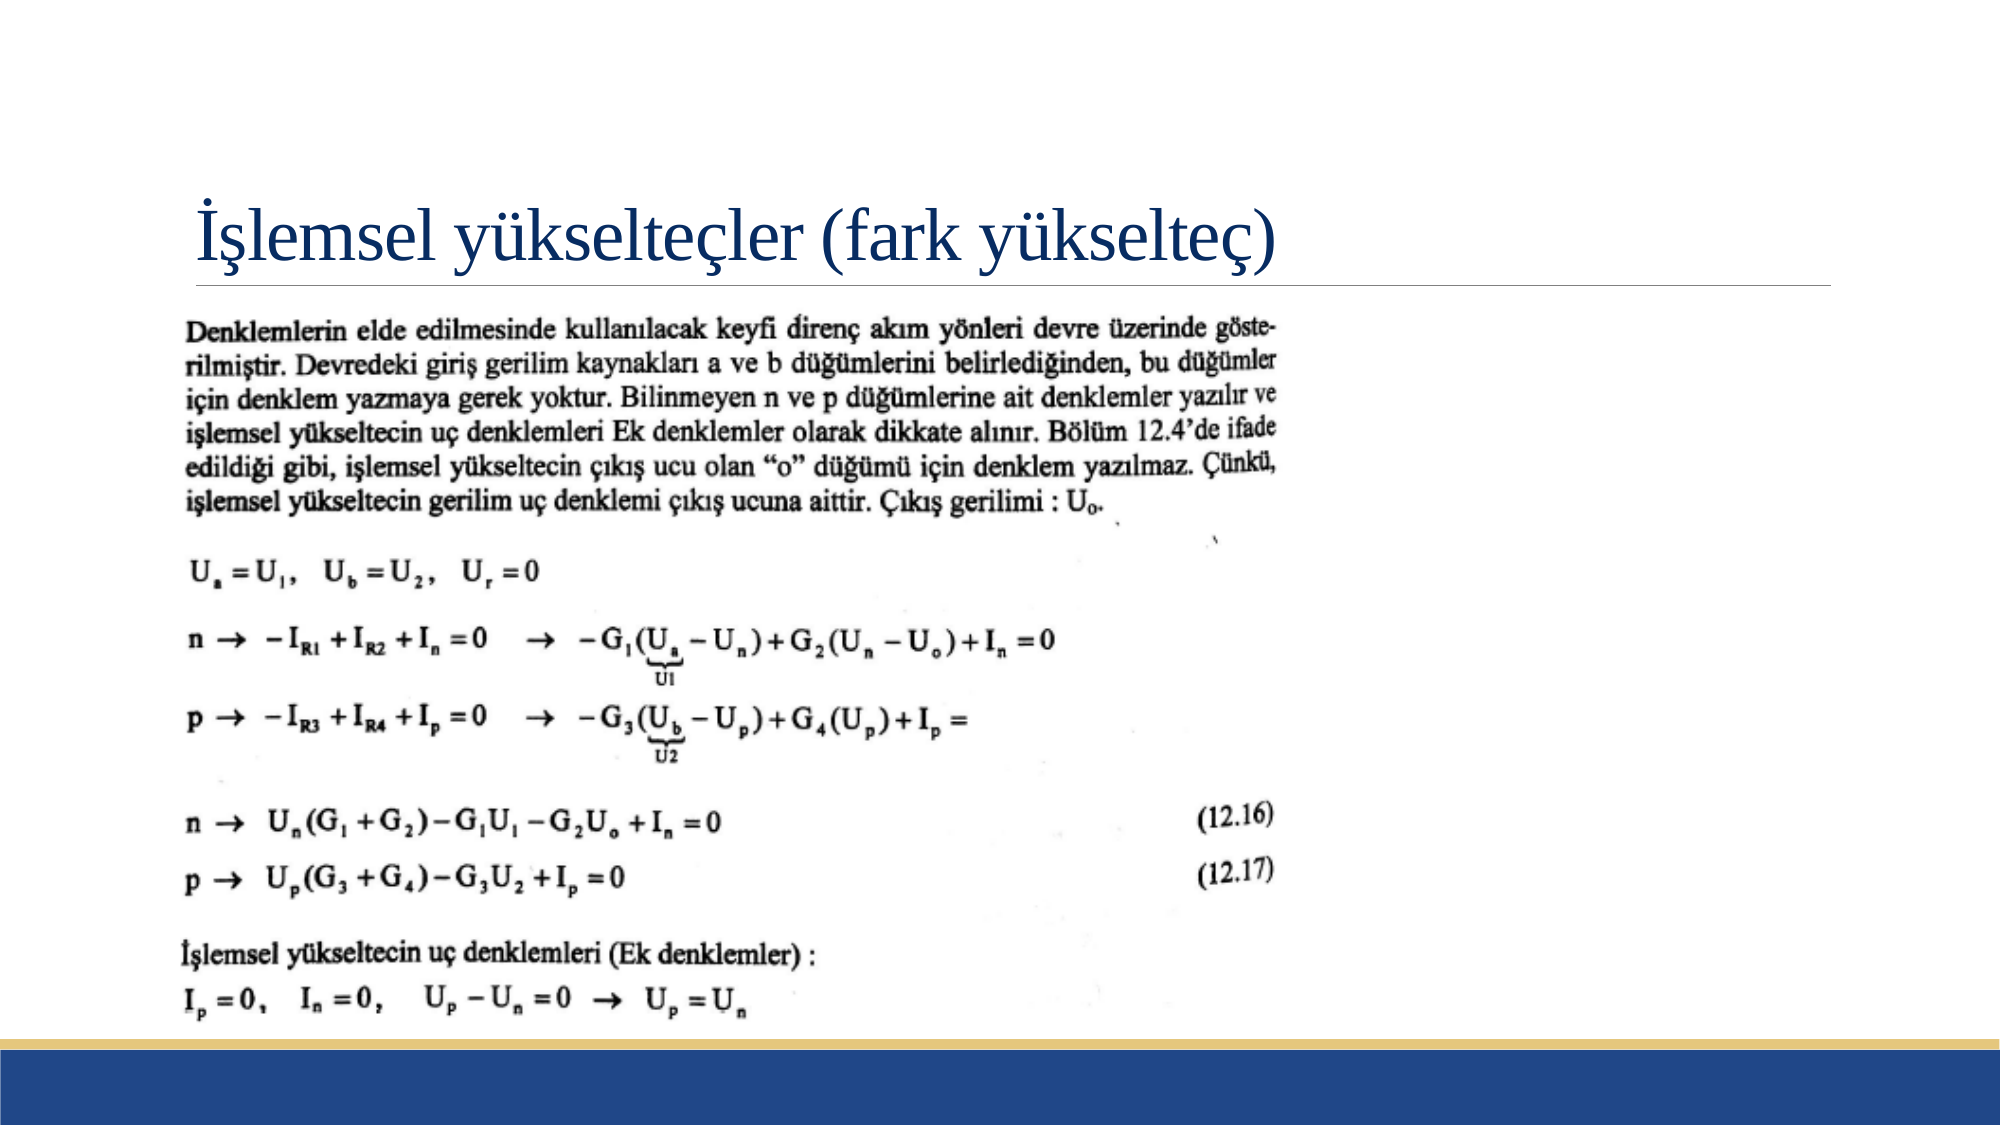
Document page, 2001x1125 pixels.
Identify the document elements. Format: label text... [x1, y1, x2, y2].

title İşlemsel yükselteçler (fark yükselteç) [180, 45, 2000, 284]
picture [179, 303, 1289, 1030]
